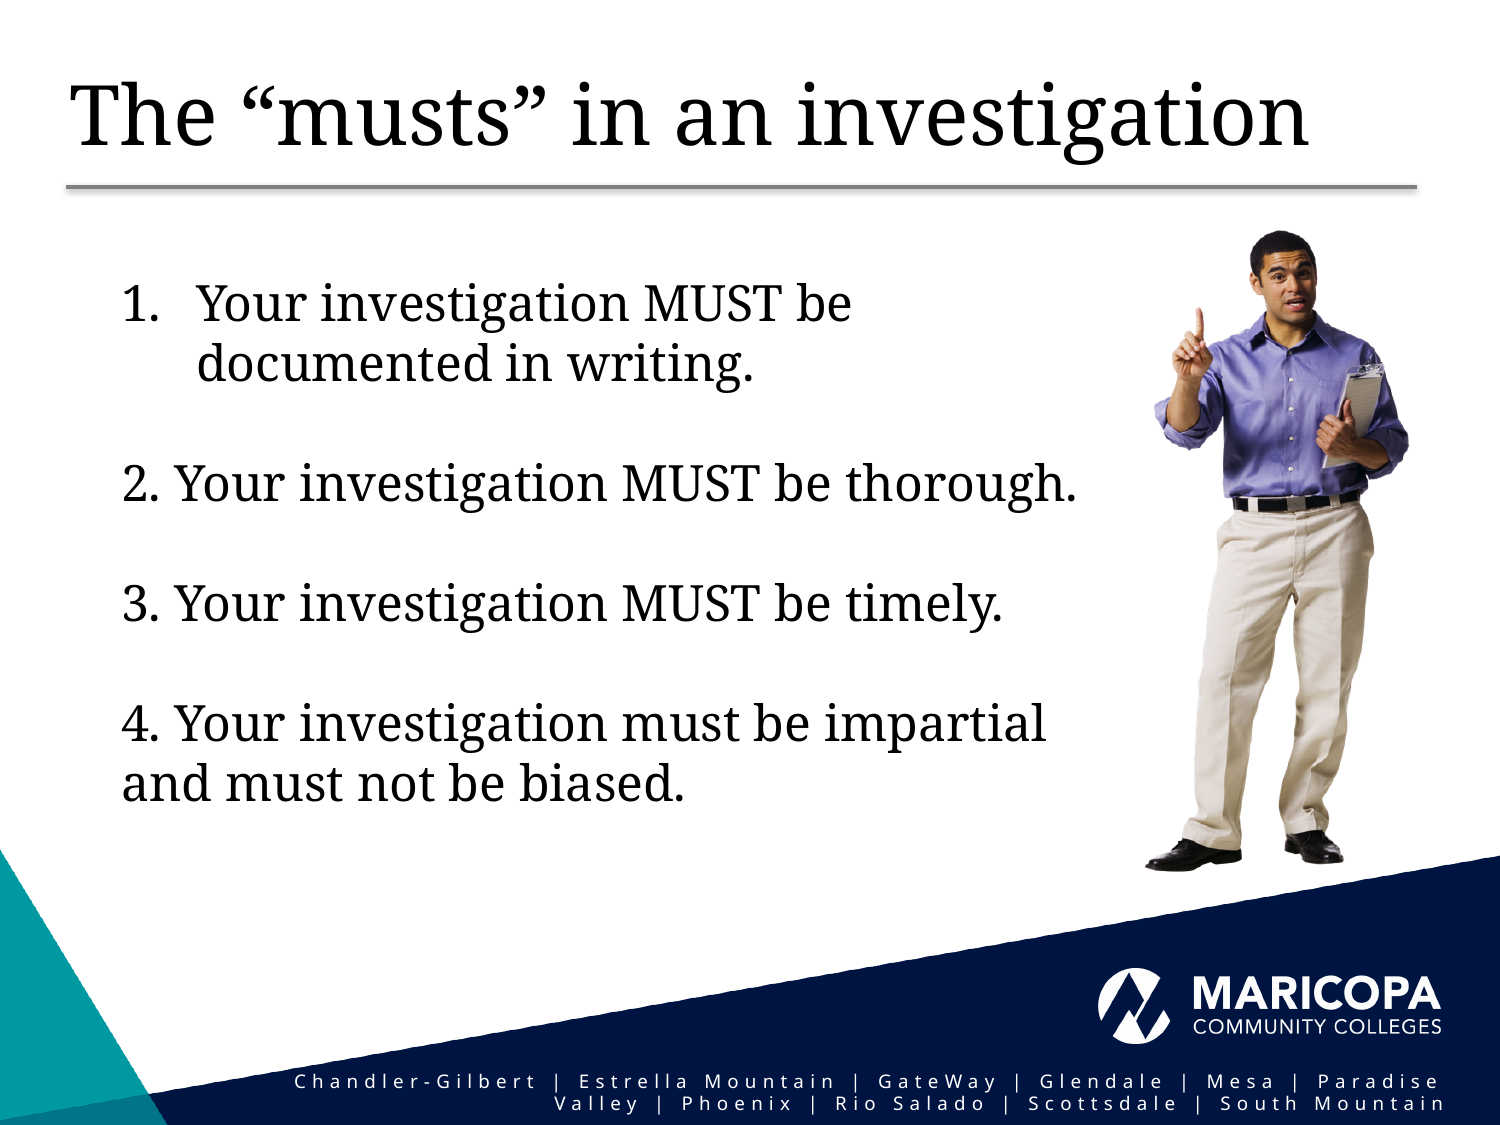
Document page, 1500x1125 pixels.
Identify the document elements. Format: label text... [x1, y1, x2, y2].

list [1130, 217, 1421, 883]
title The “musts” in an investigation [54, 45, 1448, 180]
picture [0, 819, 1500, 1125]
text_box Your investigation MUST be documented in writing. 2. Your investigation MUST be thorough. 3. Your investigation MUST be timely. 4. Your investigation must be impartial and must not be biased. [106, 263, 1108, 989]
